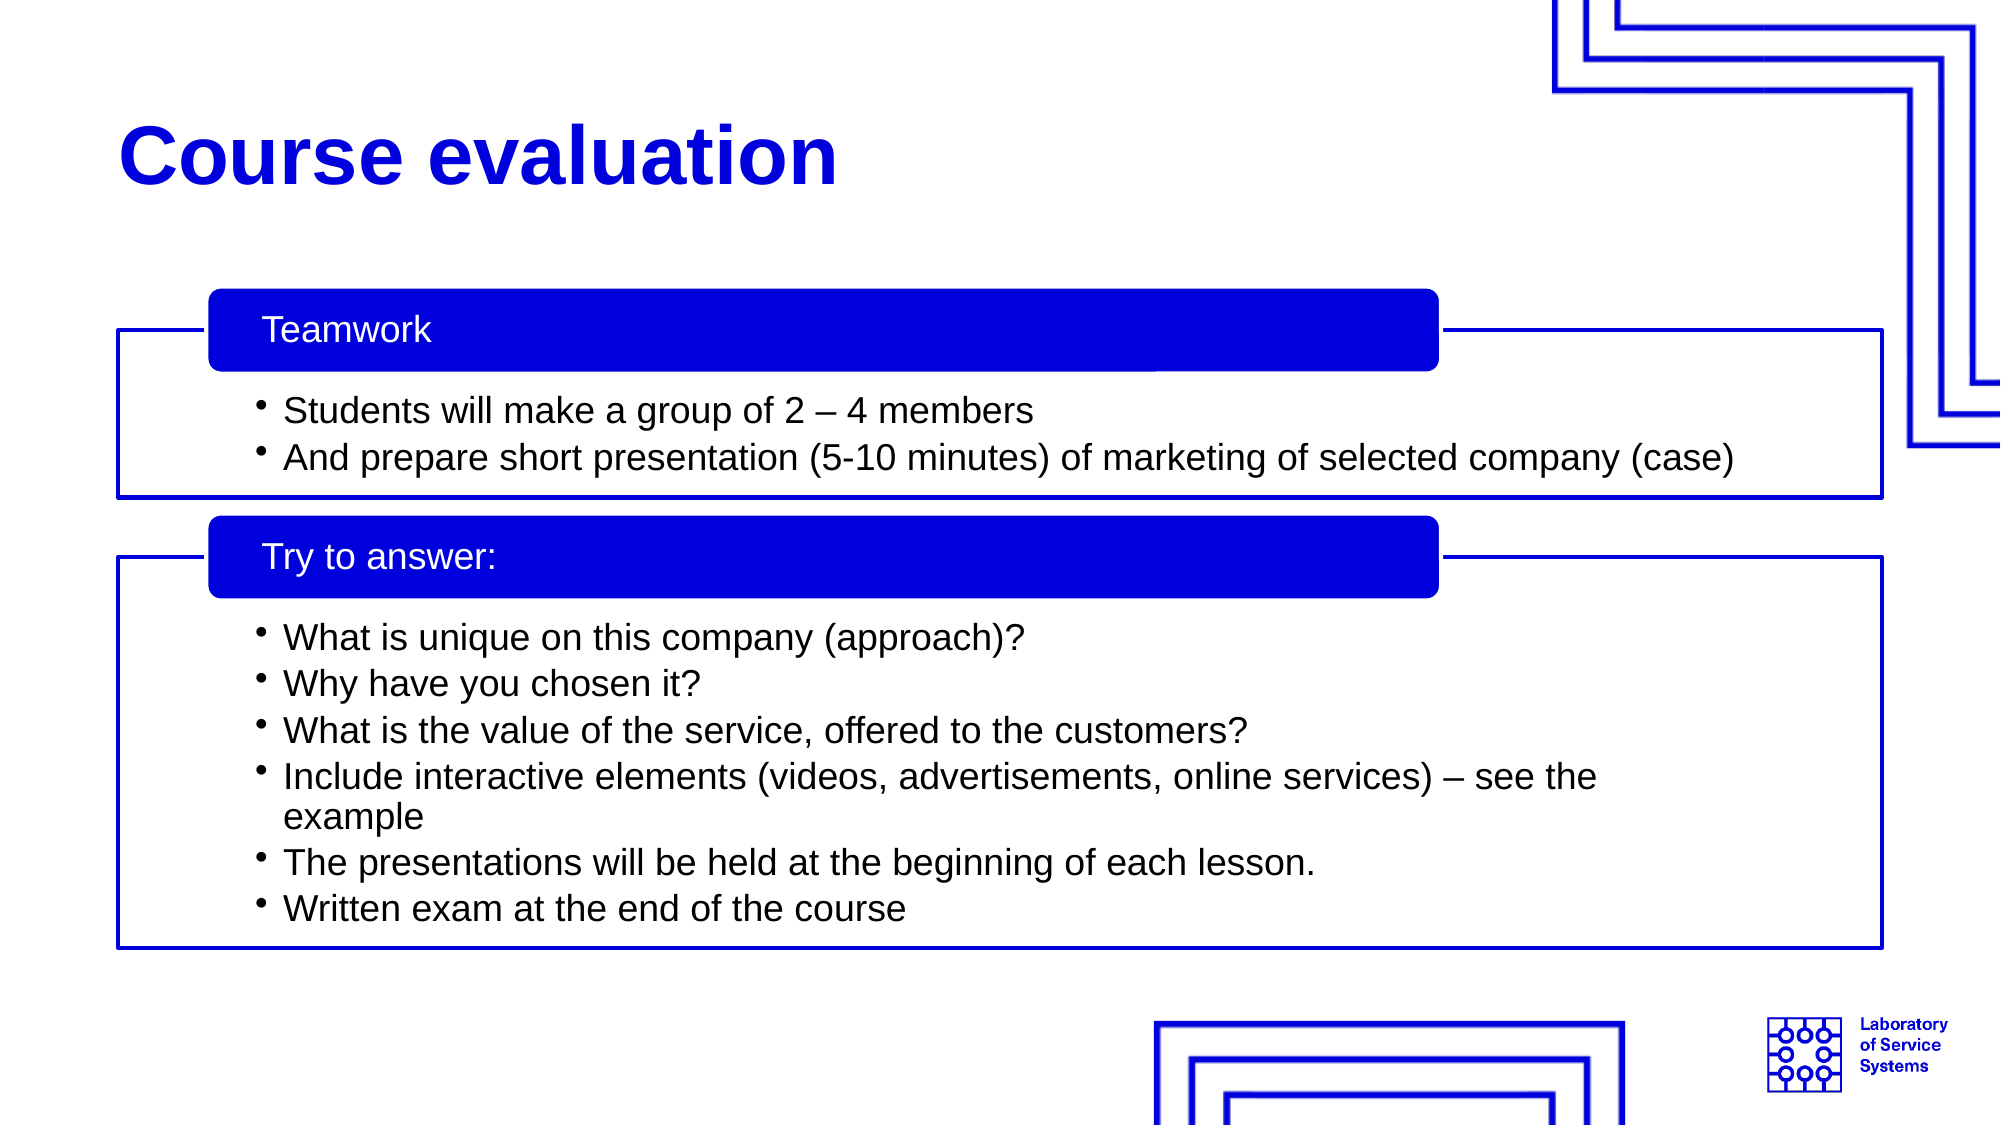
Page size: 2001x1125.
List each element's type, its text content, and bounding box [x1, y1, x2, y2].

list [117, 277, 1883, 957]
title Course evaluation [118, 118, 1883, 193]
picture [1765, 1015, 1949, 1093]
picture [1544, 0, 2001, 458]
picture [1148, 1015, 1633, 1125]
